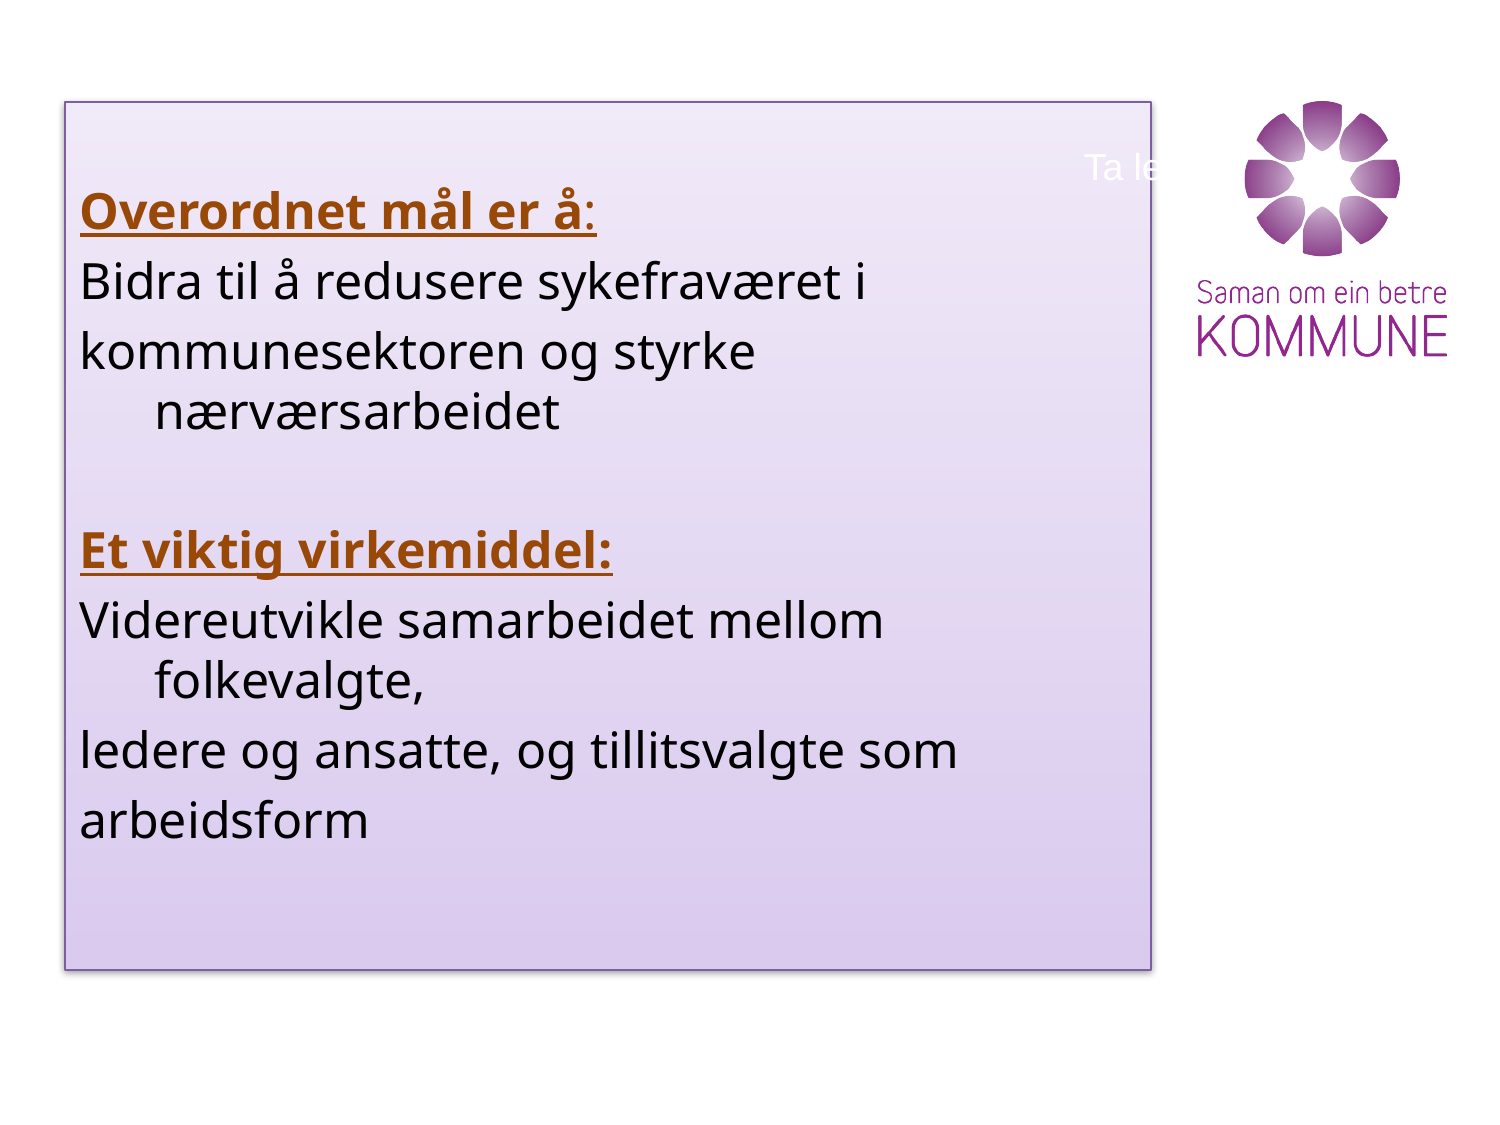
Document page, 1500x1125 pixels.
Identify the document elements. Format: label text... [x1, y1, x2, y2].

text_box Overordnet mål er å: Bidra til å redusere sykefraværet i kommunesektoren og styrke nærværsarbeidet Et viktig virkemiddel: Videreutvikle samarbeidet mellom folkevalgte, ledere og ansatte, og tillitsvalgte som arbeidsform [64, 101, 1152, 971]
picture [1198, 101, 1448, 358]
text_box Ta ledelsen! [1068, 135, 1193, 196]
